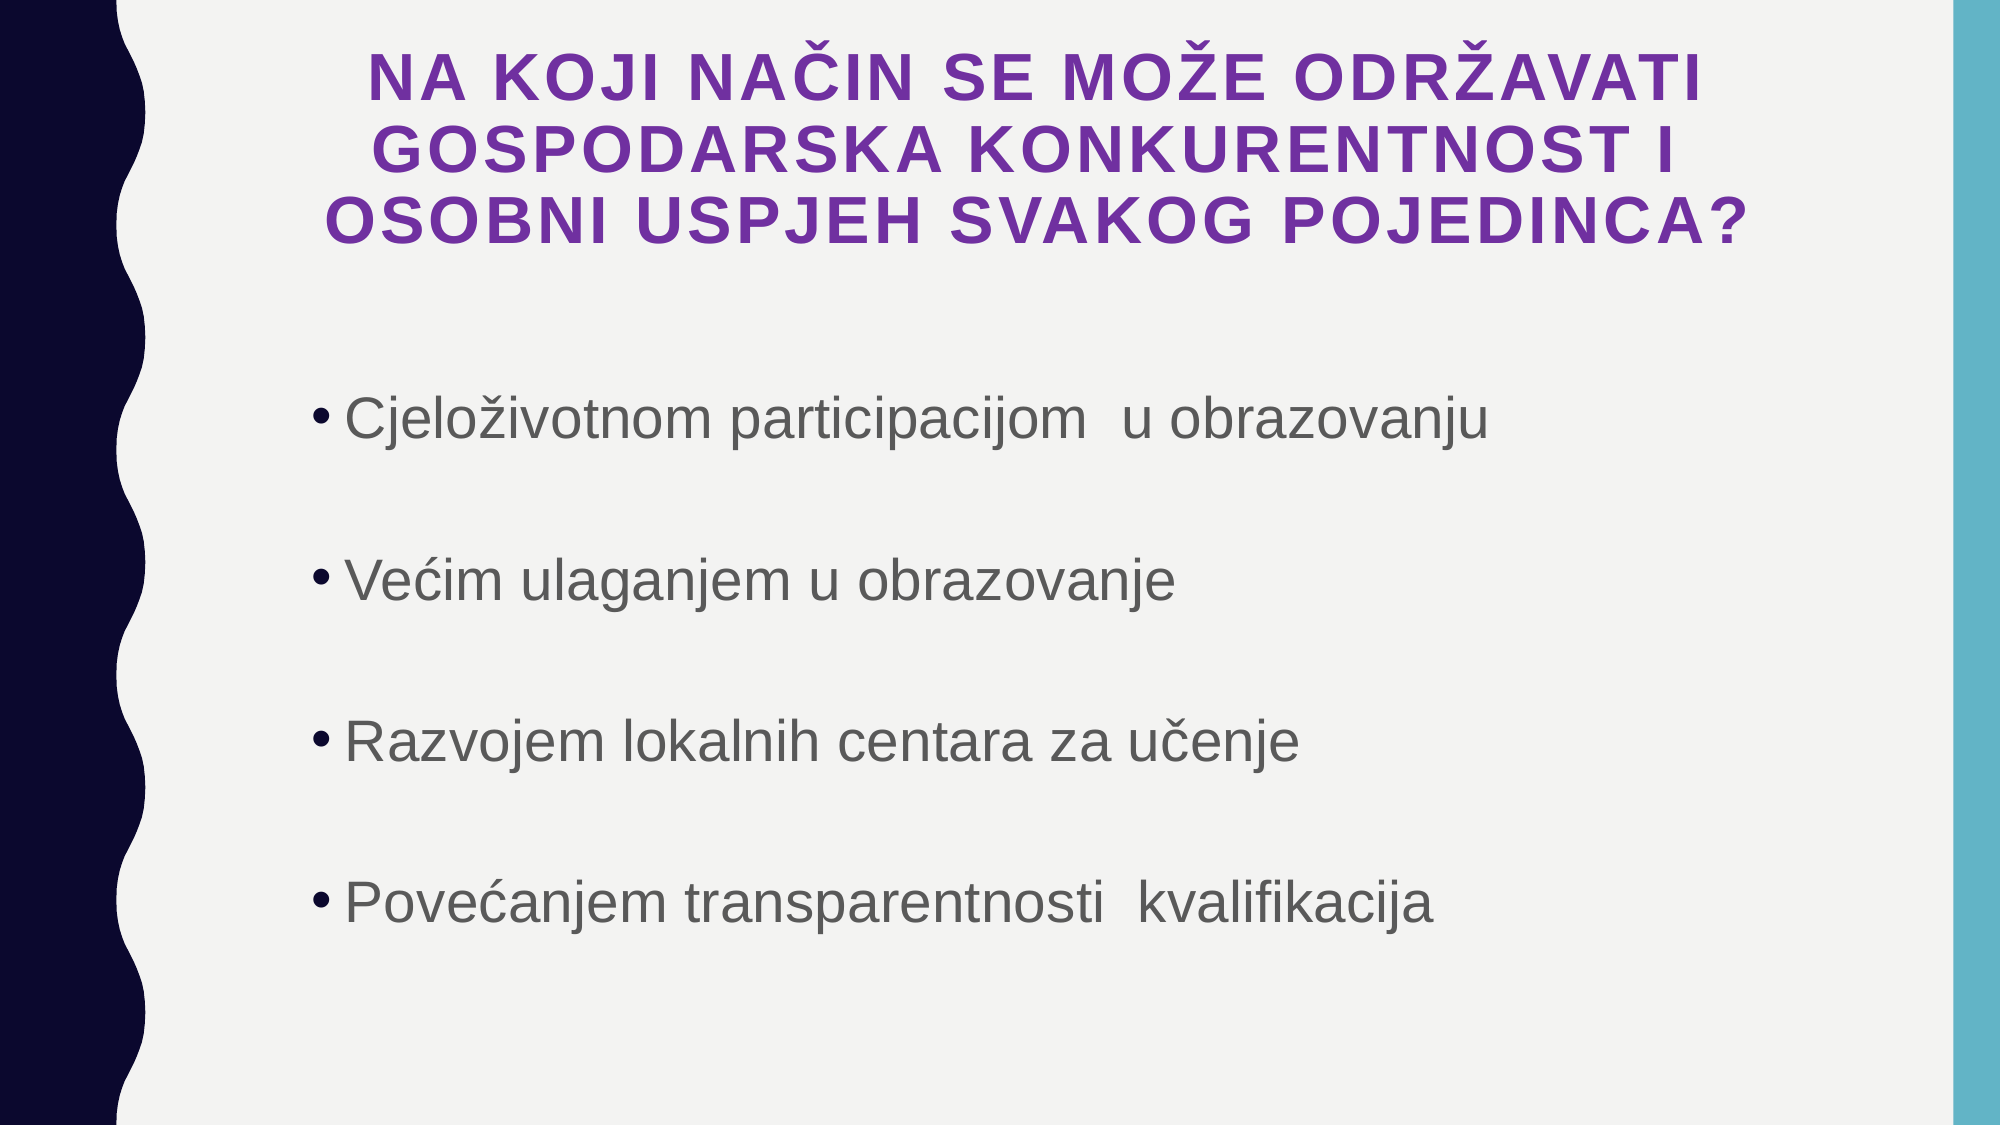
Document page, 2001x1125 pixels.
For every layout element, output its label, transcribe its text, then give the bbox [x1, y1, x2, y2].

list Cjeloživotnom participacijom u obrazovanju Većim ulaganjem u obrazovanje Razvojem lokalnih centara za učenje Povećanjem transparentnosti kvalifikacija [296, 351, 1675, 1055]
title Na koji način se može održavati gospodarska konkurentnost i osobni uspjeh svakog pojedinca? [150, 35, 1925, 317]
